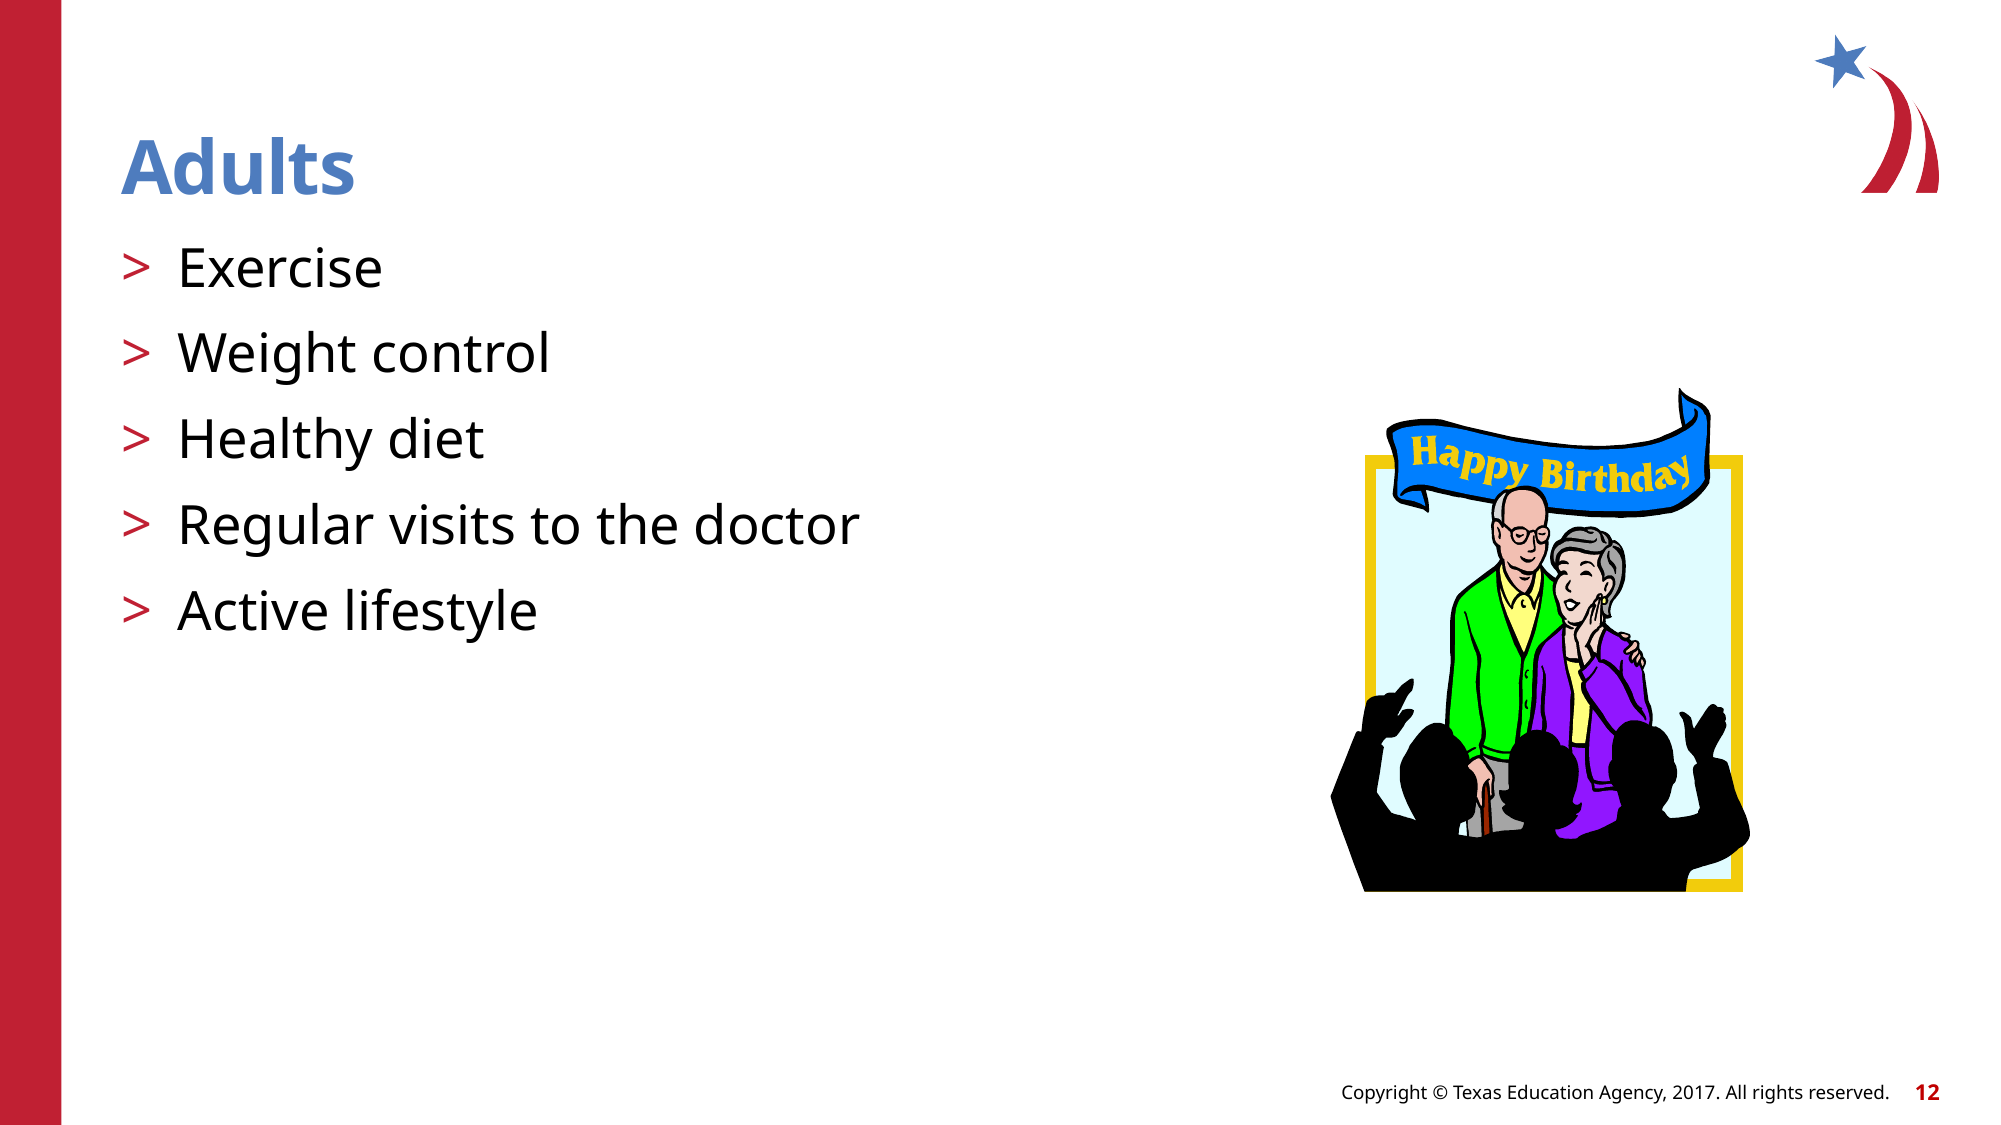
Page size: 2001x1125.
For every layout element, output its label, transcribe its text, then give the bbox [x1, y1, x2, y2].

picture [1814, 34, 1939, 193]
title Adults [121, 66, 1772, 211]
list Exercise Weight control Healthy diet Regular visits to the doctor Active lifestyle [121, 233, 1884, 1010]
picture [1330, 387, 1750, 892]
